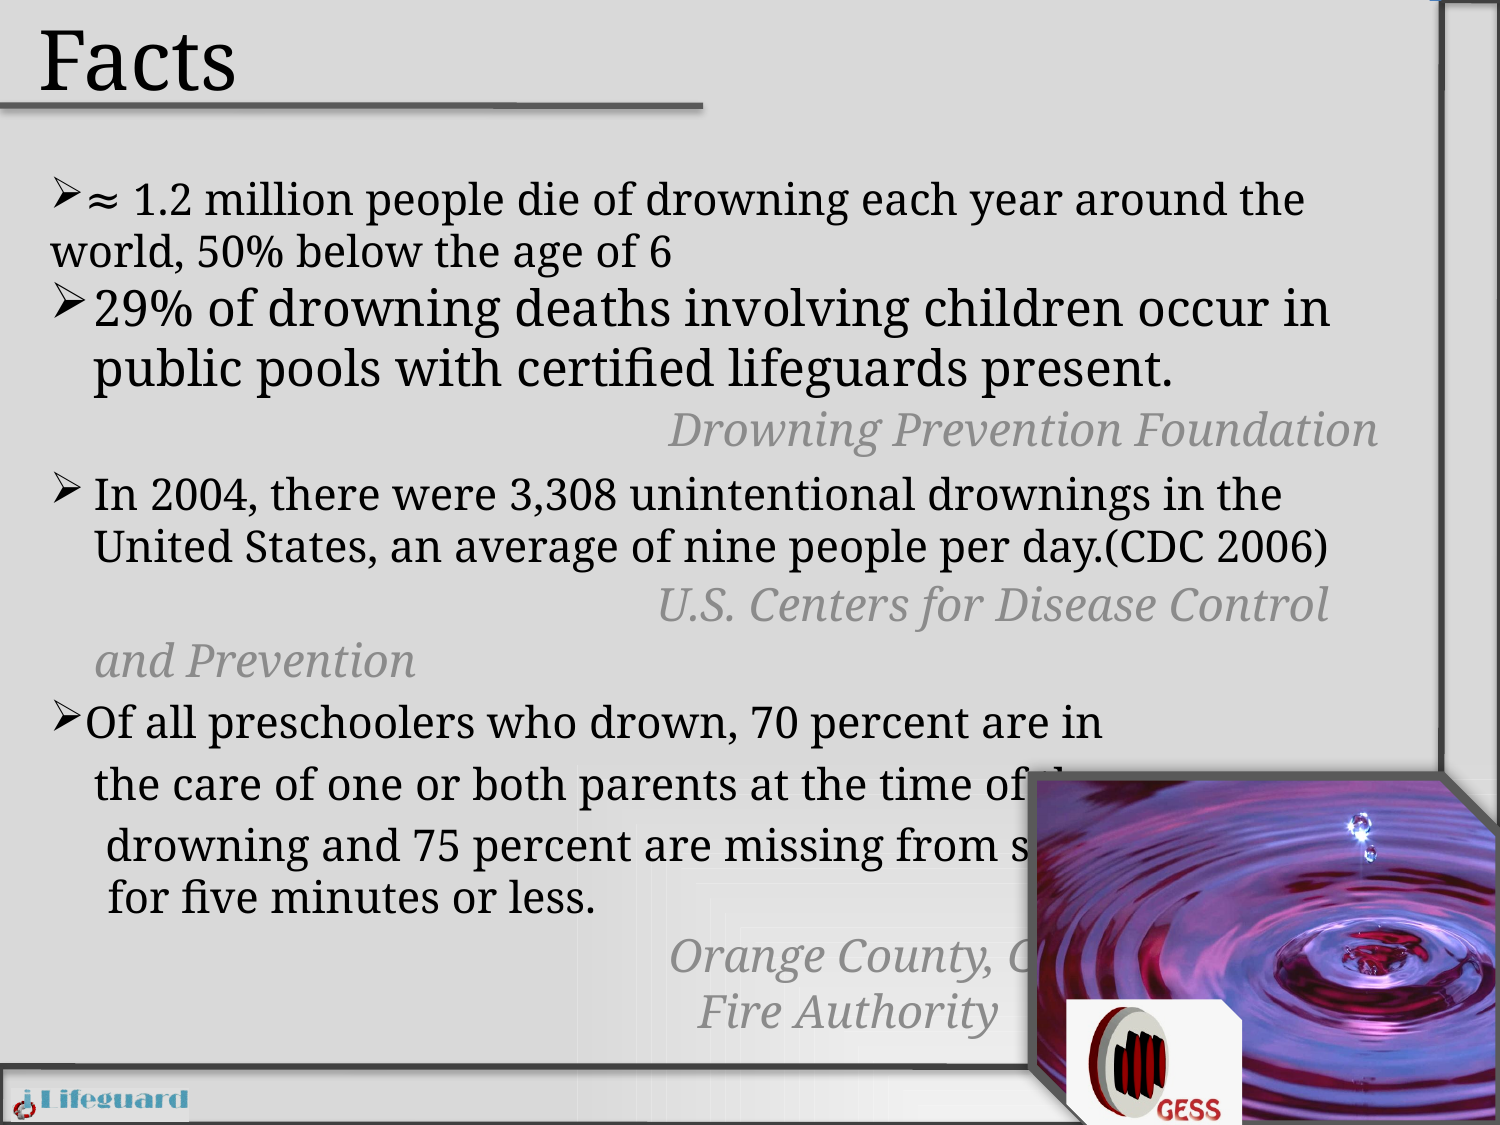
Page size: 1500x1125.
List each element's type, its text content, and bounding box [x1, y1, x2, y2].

subtitle ≈ 1.2 million people die of drowning each year around the world, 50% below the age of 6 29% of drowning deaths involving children occur in public pools with certified lifeguards present. Drowning Prevention Foundation In 2004, there were 3,308 unintentional drownings in the United States, an average of nine people per day.(CDC 2006) U.S. Centers for Disease Control and Prevention Of all preschoolers who drown, 70 percent are in the care of one or both parents at the time of the drowning and 75 percent are missing from sight for five minutes or less. Orange County, CA, Fire Authority [34, 163, 1430, 798]
text_box [35, 115, 821, 218]
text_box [0, 1077, 201, 1125]
picture [1031, 775, 1500, 1125]
text_box Facts [23, 0, 1418, 115]
